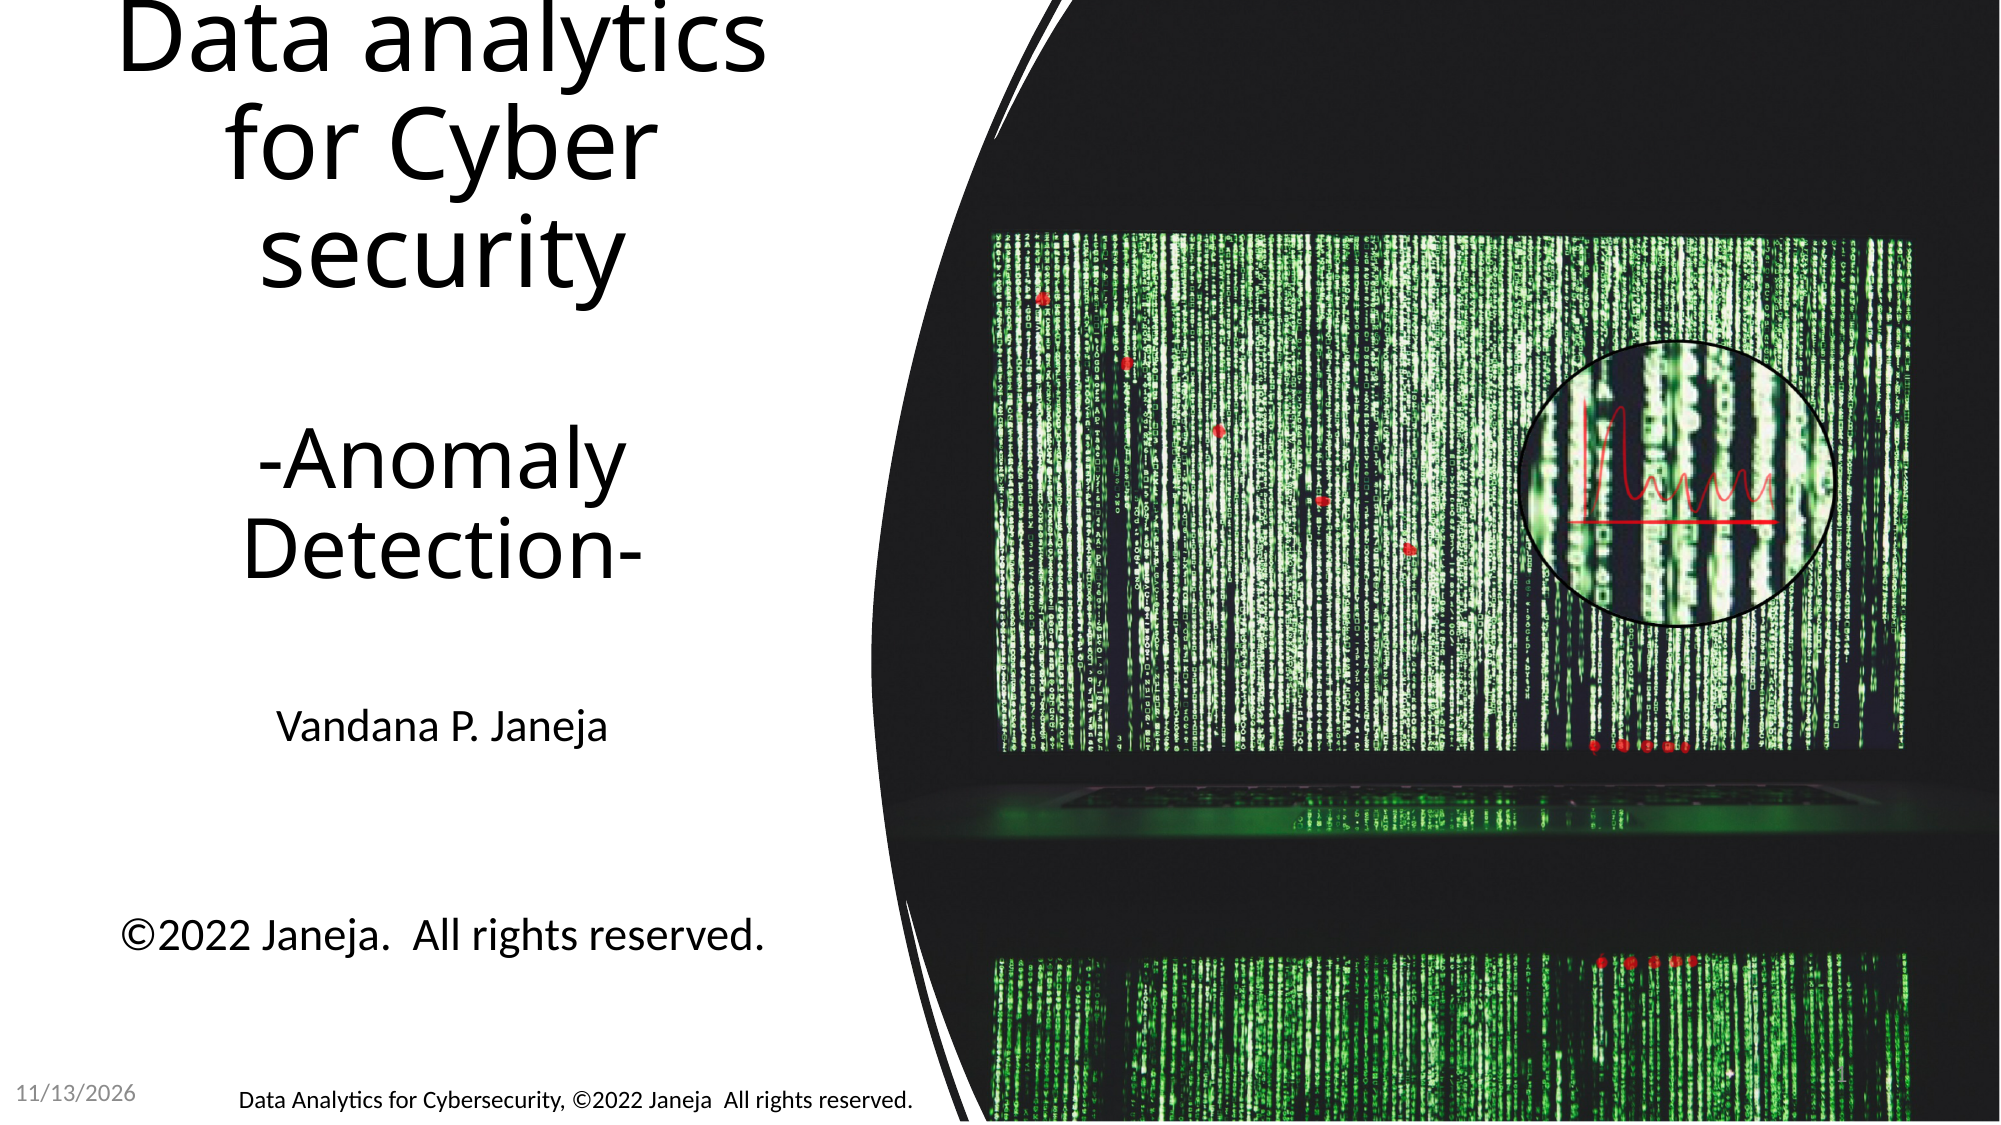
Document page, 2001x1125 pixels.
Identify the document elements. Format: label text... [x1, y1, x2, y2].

picture [871, 0, 2000, 1125]
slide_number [0, 1061, 152, 1122]
title Data analytics for Cyber security -Anomaly Detection- [61, 104, 824, 605]
subtitle Vandana P. Janeja ©2022 Janeja. All rights reserved. [61, 694, 824, 969]
slide_number 1 [1412, 1042, 1863, 1103]
footer Data Analytics for Cybersecurity, ©2022 Janeja All rights reserved. [207, 1061, 947, 1122]
